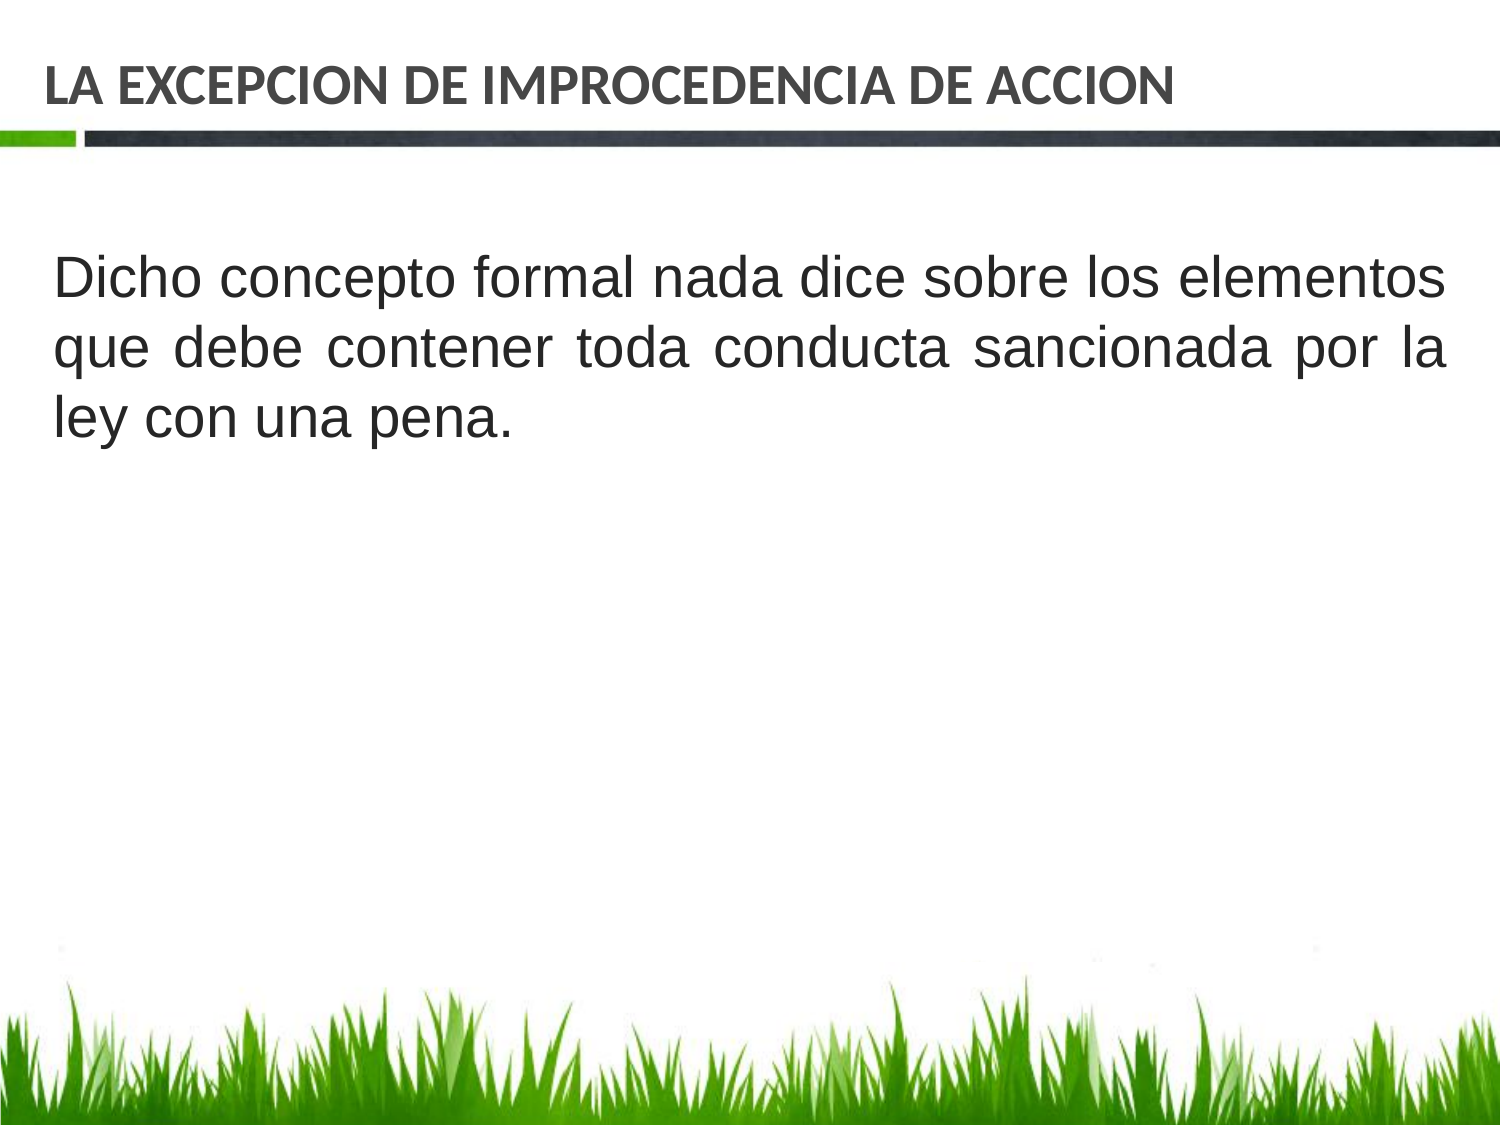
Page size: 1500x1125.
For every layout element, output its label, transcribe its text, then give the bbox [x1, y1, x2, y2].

picture [0, 0, 1500, 1125]
title LA EXCEPCION DE IMPROCEDENCIA DE ACCION [29, 24, 1450, 138]
text_box Dicho concepto formal nada dice sobre los elementos que debe contener toda conducta sancionada por la ley con una pena. [38, 231, 1464, 858]
